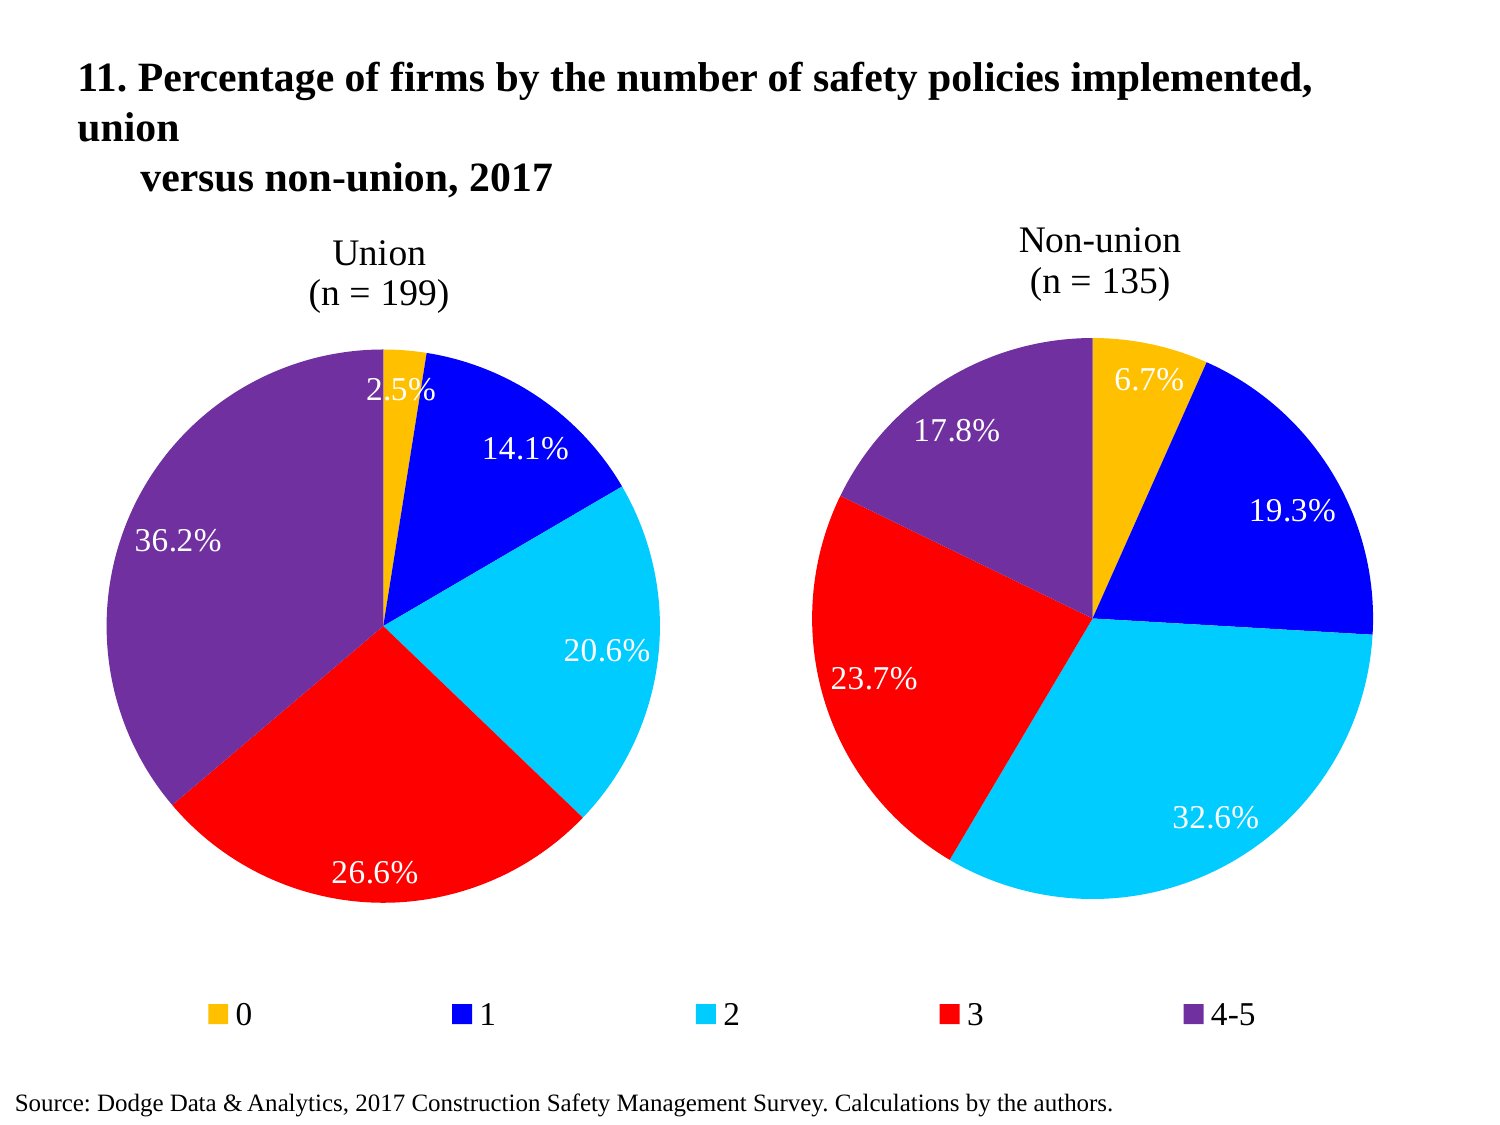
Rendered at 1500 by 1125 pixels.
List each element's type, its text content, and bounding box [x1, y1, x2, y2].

title 11. Percentage of firms by the number of safety policies implemented, union versus non-union, 2017 [62, 62, 1438, 172]
text_box Source: Dodge Data & Analytics, 2017 Construction Safety Management Survey. Calculations by the authors. [0, 1079, 1500, 1125]
chart [9, 174, 1491, 1047]
